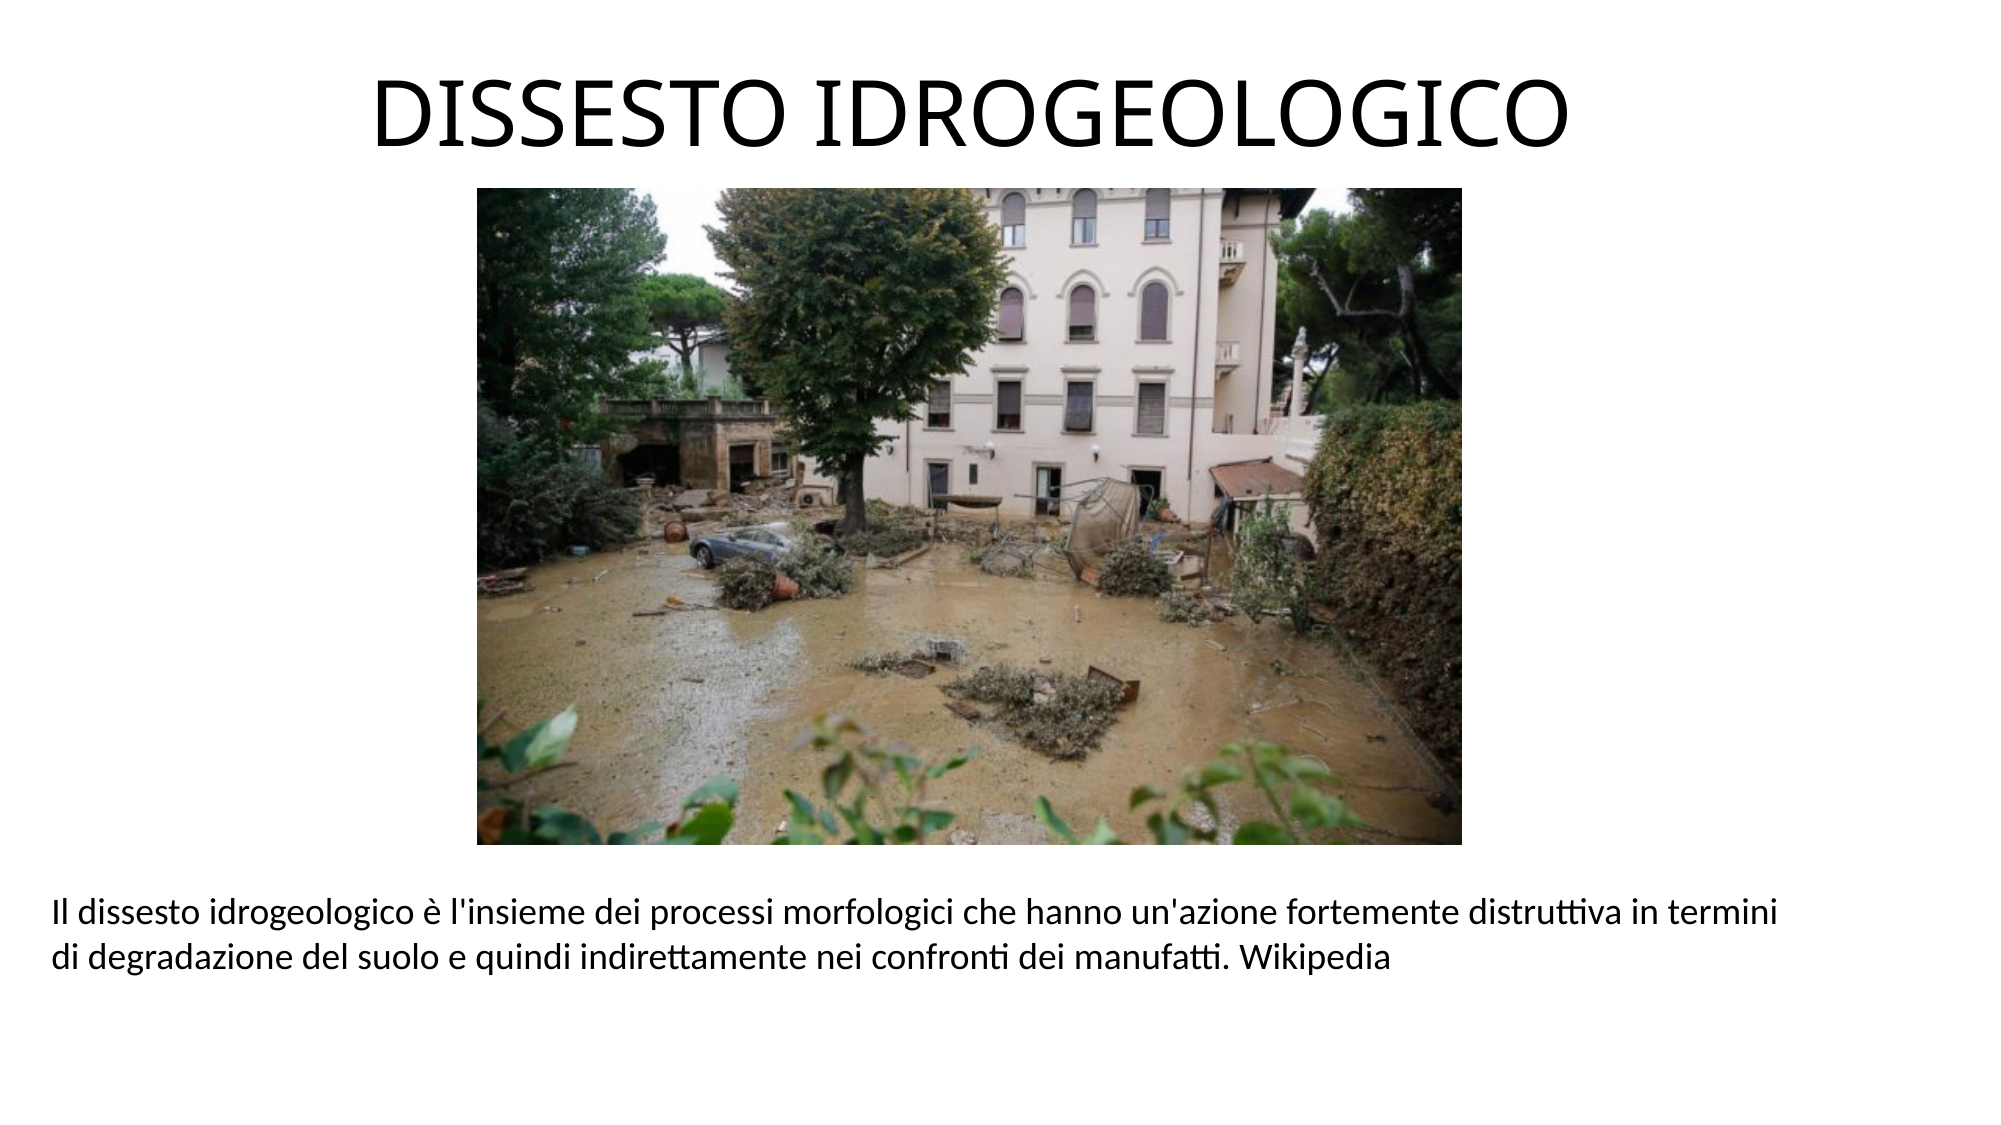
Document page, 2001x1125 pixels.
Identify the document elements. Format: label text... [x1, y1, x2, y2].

text_box Il dissesto idrogeologico è l'insieme dei processi morfologici che hanno un'azione fortemente distruttiva in termini di degradazione del suolo e quindi indirettamente nei confronti dei manufatti. Wikipedia [36, 879, 1805, 985]
title DISSESTO IDROGEOLOGICO [109, 47, 1835, 187]
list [477, 188, 1462, 845]
